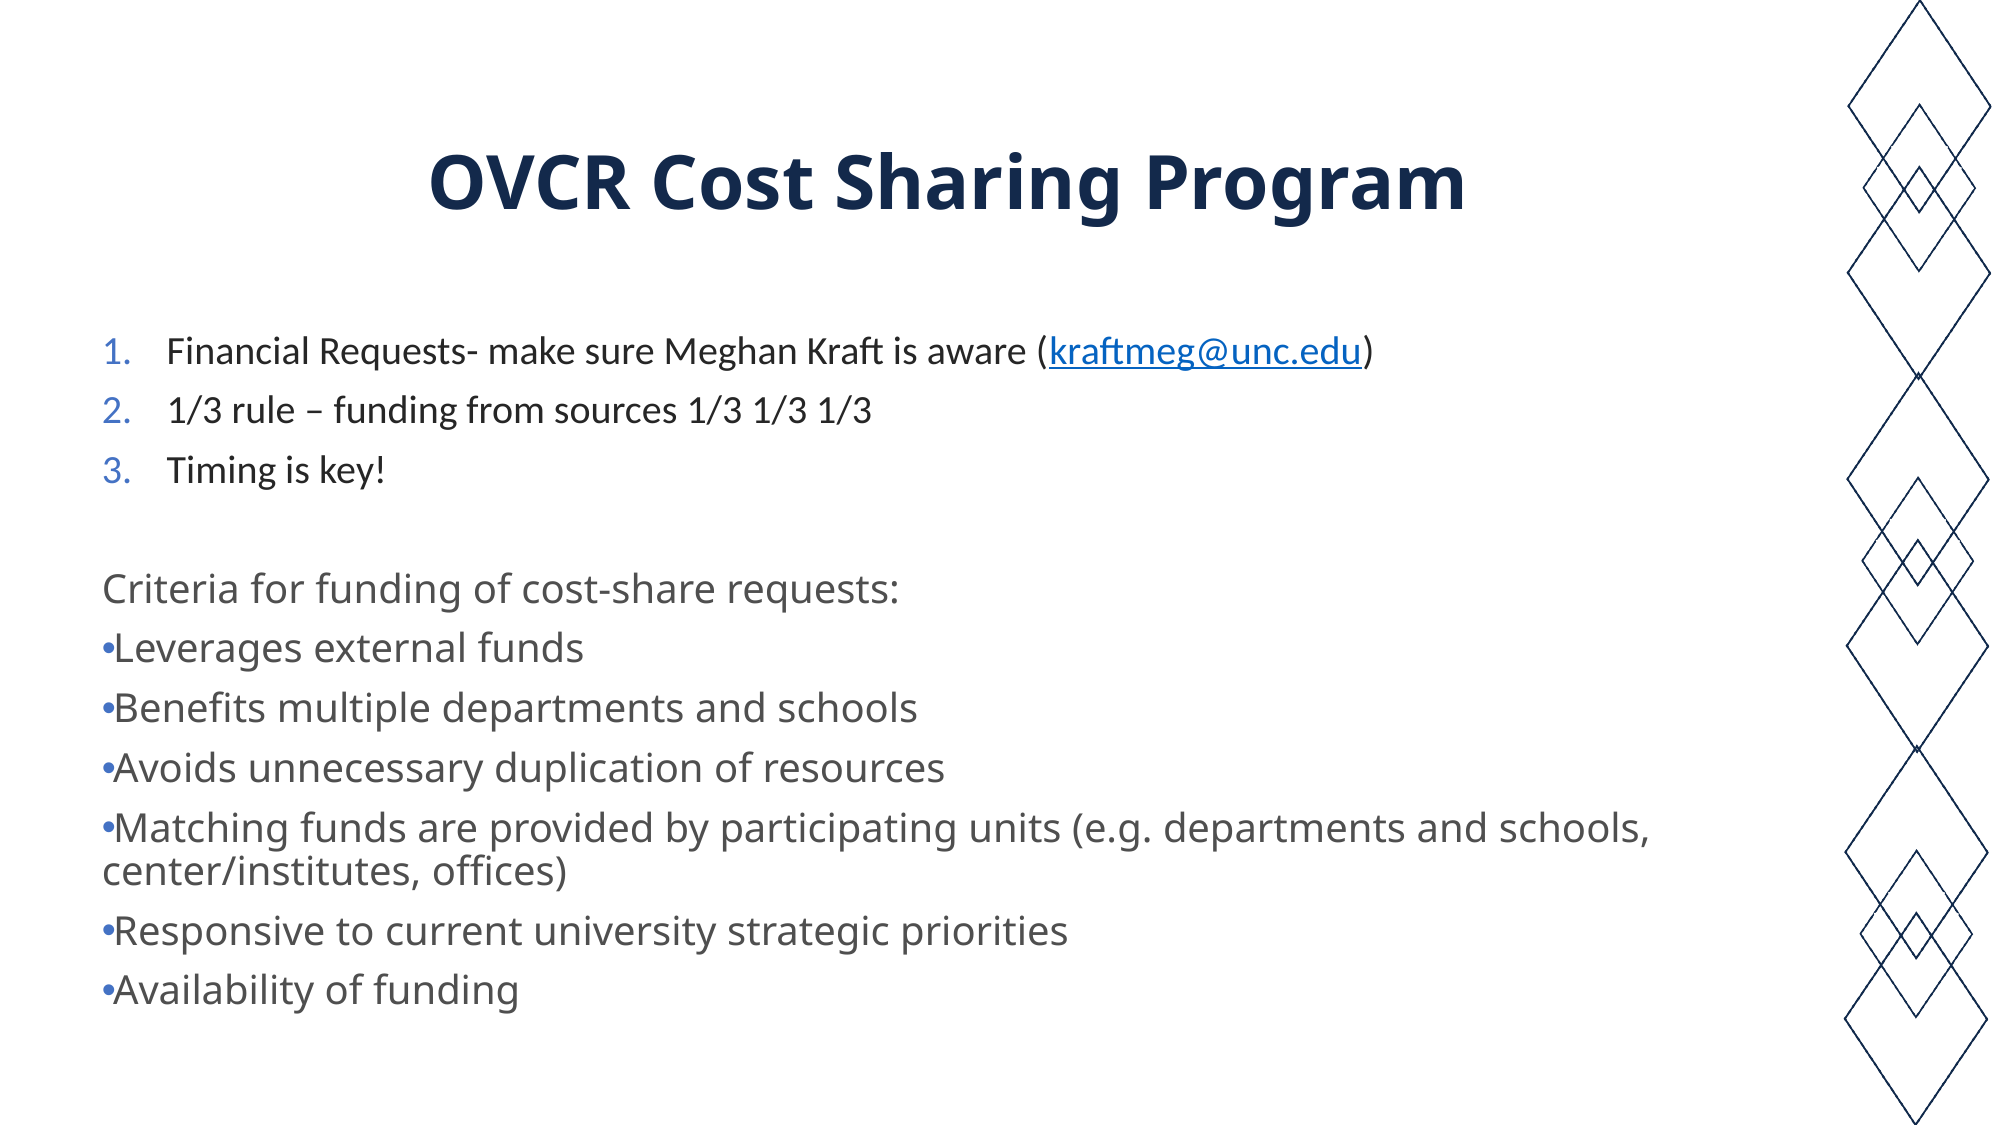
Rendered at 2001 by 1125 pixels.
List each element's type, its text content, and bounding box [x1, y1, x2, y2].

title OVCR Cost Sharing Program [86, 75, 1809, 295]
picture [1843, 0, 1992, 1125]
list Financial Requests- make sure Meghan Kraft is aware (kraftmeg@unc.edu) 1/3 rule – funding from sources 1/3 1/3 1/3 Timing is key! Criteria for funding of cost-share requests: Leverages external funds Benefits multiple departments and schools Avoids unnecessary duplication of resources Matching funds are provided by participating units (e.g. departments and schools, center/institutes, offices) Responsive to current university strategic priorities Availability of funding [86, 322, 1809, 1029]
